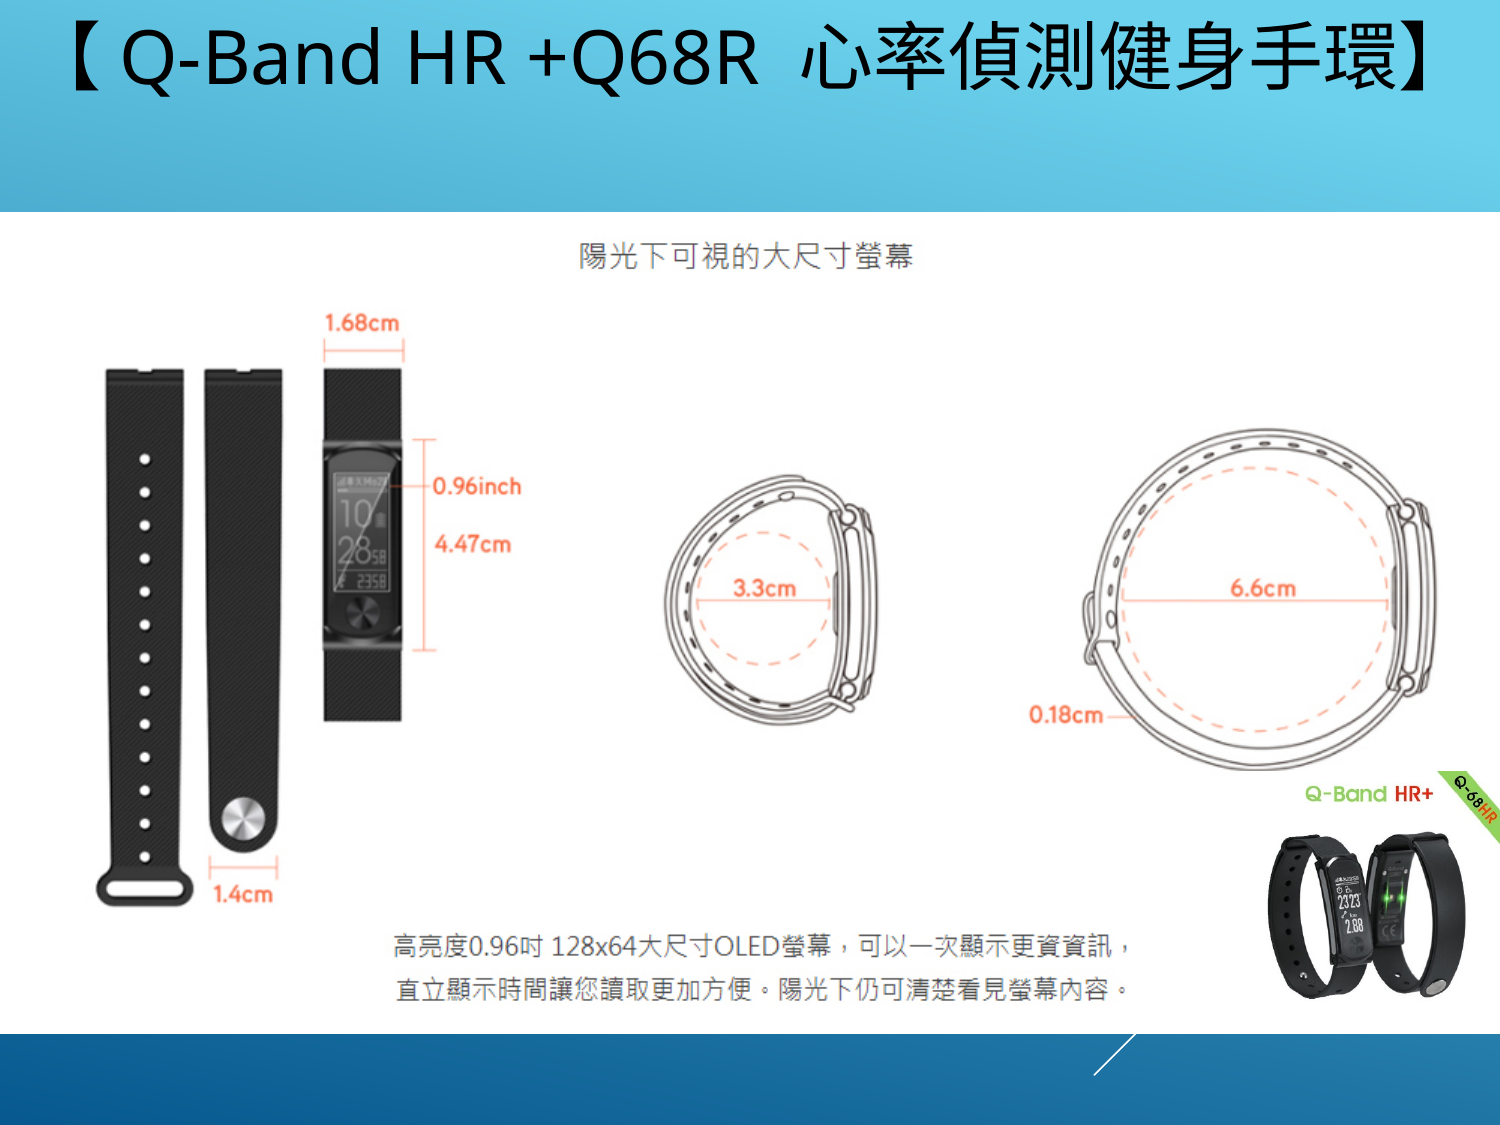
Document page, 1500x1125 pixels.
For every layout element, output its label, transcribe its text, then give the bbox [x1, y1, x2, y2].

text_box 【Q-Band HR +Q68R 心率偵測健身手環】 [0, 2, 1500, 108]
picture [1238, 771, 1500, 1034]
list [0, 212, 1500, 1034]
